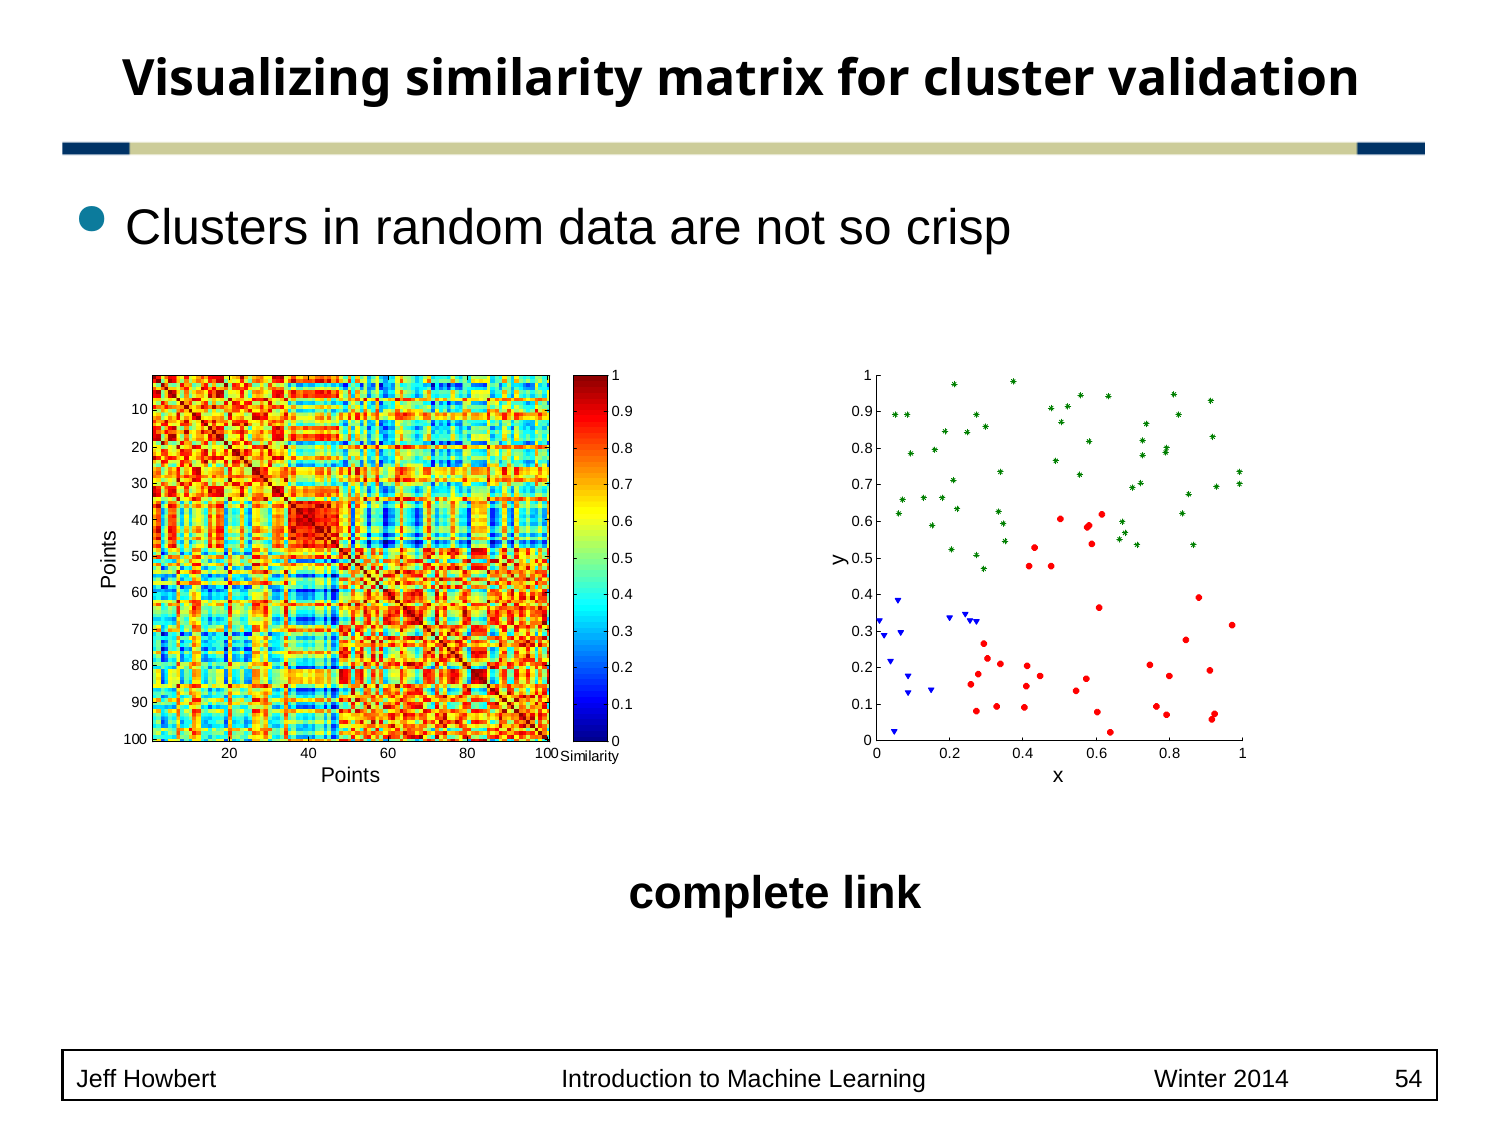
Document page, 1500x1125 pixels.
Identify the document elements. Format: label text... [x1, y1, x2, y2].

title Visualizing similarity matrix for cluster validation [61, 24, 1422, 113]
picture [749, 341, 1351, 792]
list Clusters in random data are not so crisp [61, 186, 1428, 1038]
picture [74, 341, 676, 792]
text_box complete link [537, 854, 1013, 925]
